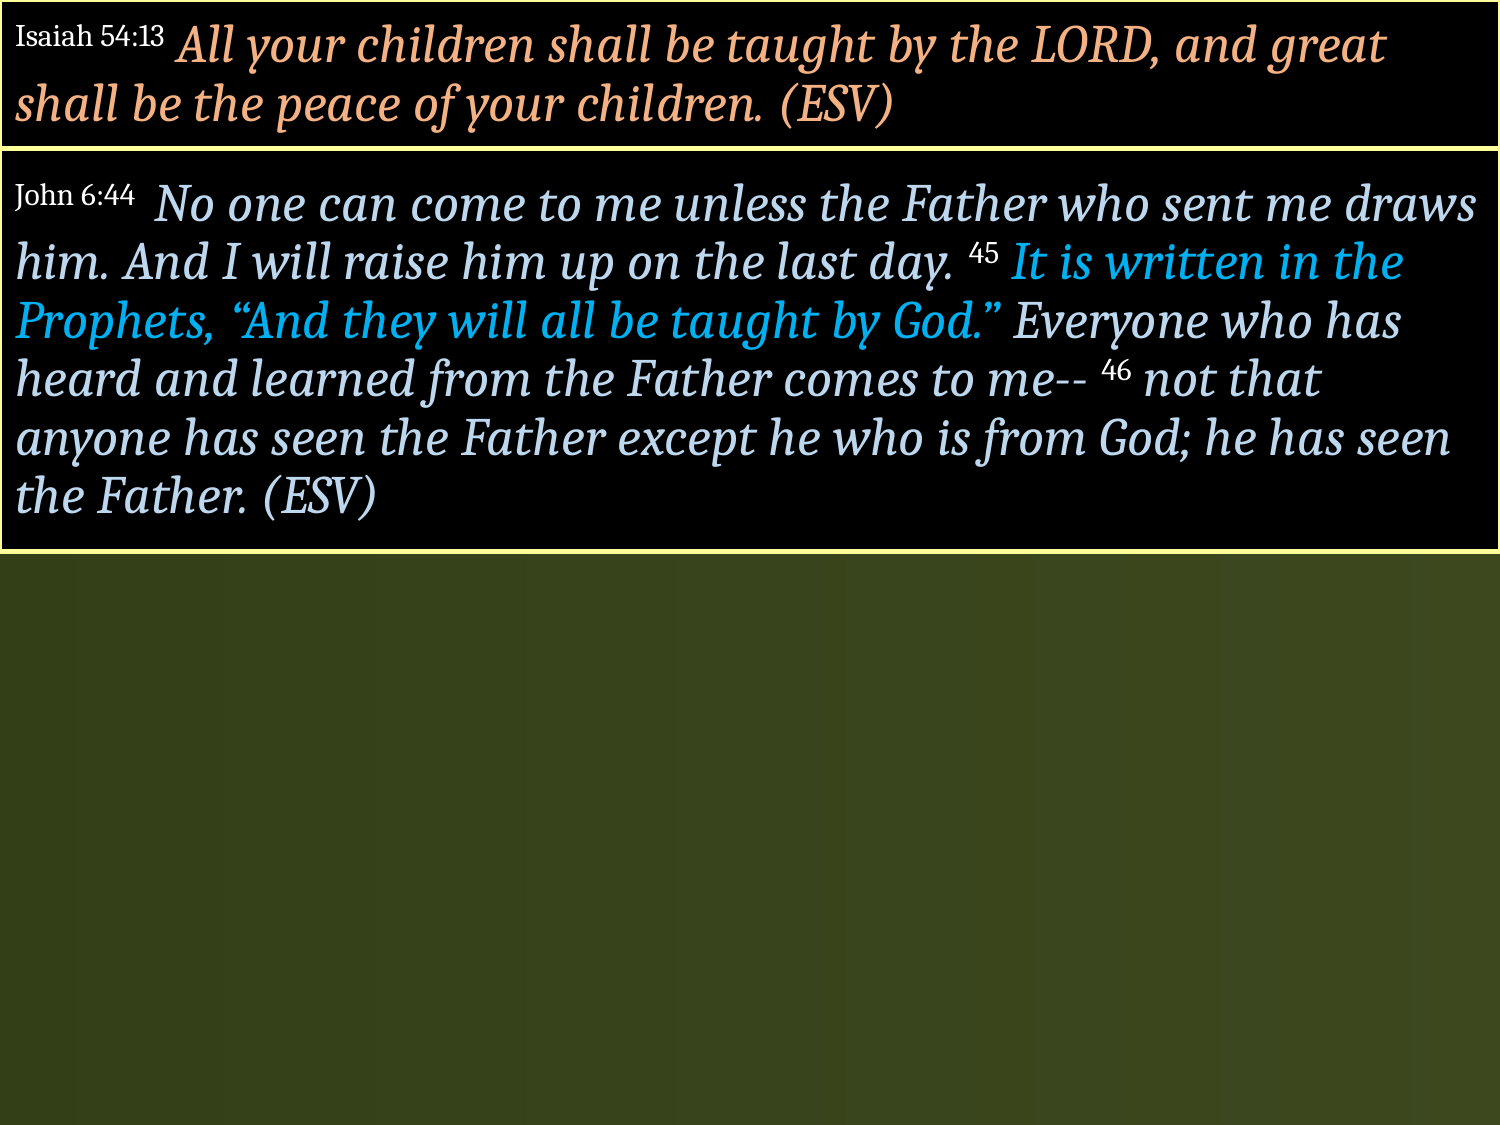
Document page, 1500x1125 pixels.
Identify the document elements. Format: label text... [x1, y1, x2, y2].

text_box John 6:44 No one can come to me unless the Father who sent me draws him. And I will raise him up on the last day. 45 It is written in the Prophets, “And they will all be taught by God.” Everyone who has heard and learned from the Father comes to me-- 46 not that anyone has seen the Father except he who is from God; he has seen the Father. (ESV) [0, 148, 1500, 552]
text_box Isaiah 54:13 All your children shall be taught by the LORD, and great shall be the peace of your children. (ESV) [0, 0, 1500, 148]
